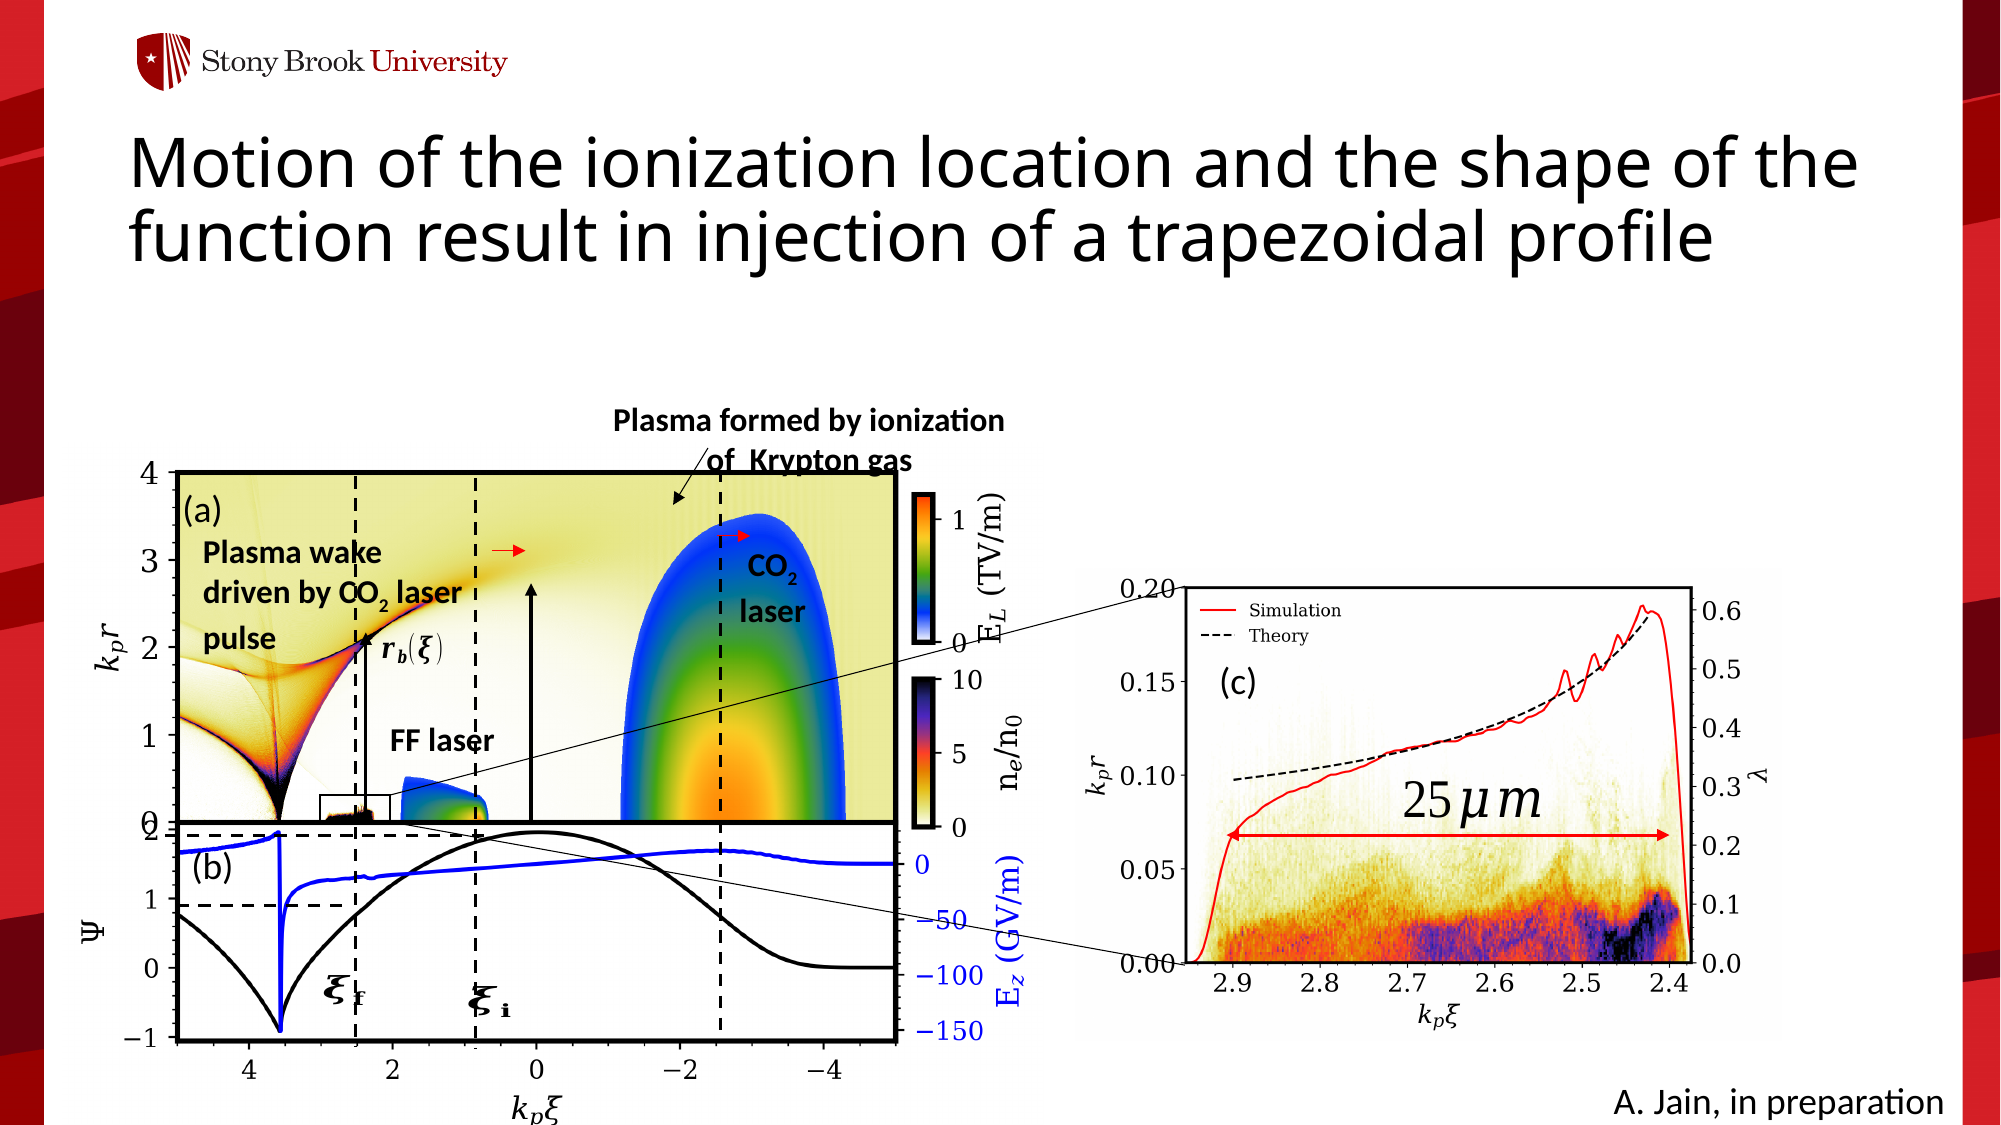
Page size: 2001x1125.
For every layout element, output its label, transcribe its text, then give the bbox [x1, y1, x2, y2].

text_box A. Jain, in preparation [1782, 1069, 1961, 1125]
picture [137, 33, 508, 91]
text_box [62, 398, 1782, 1125]
picture [0, 0, 44, 1125]
picture [1963, 0, 2001, 1125]
